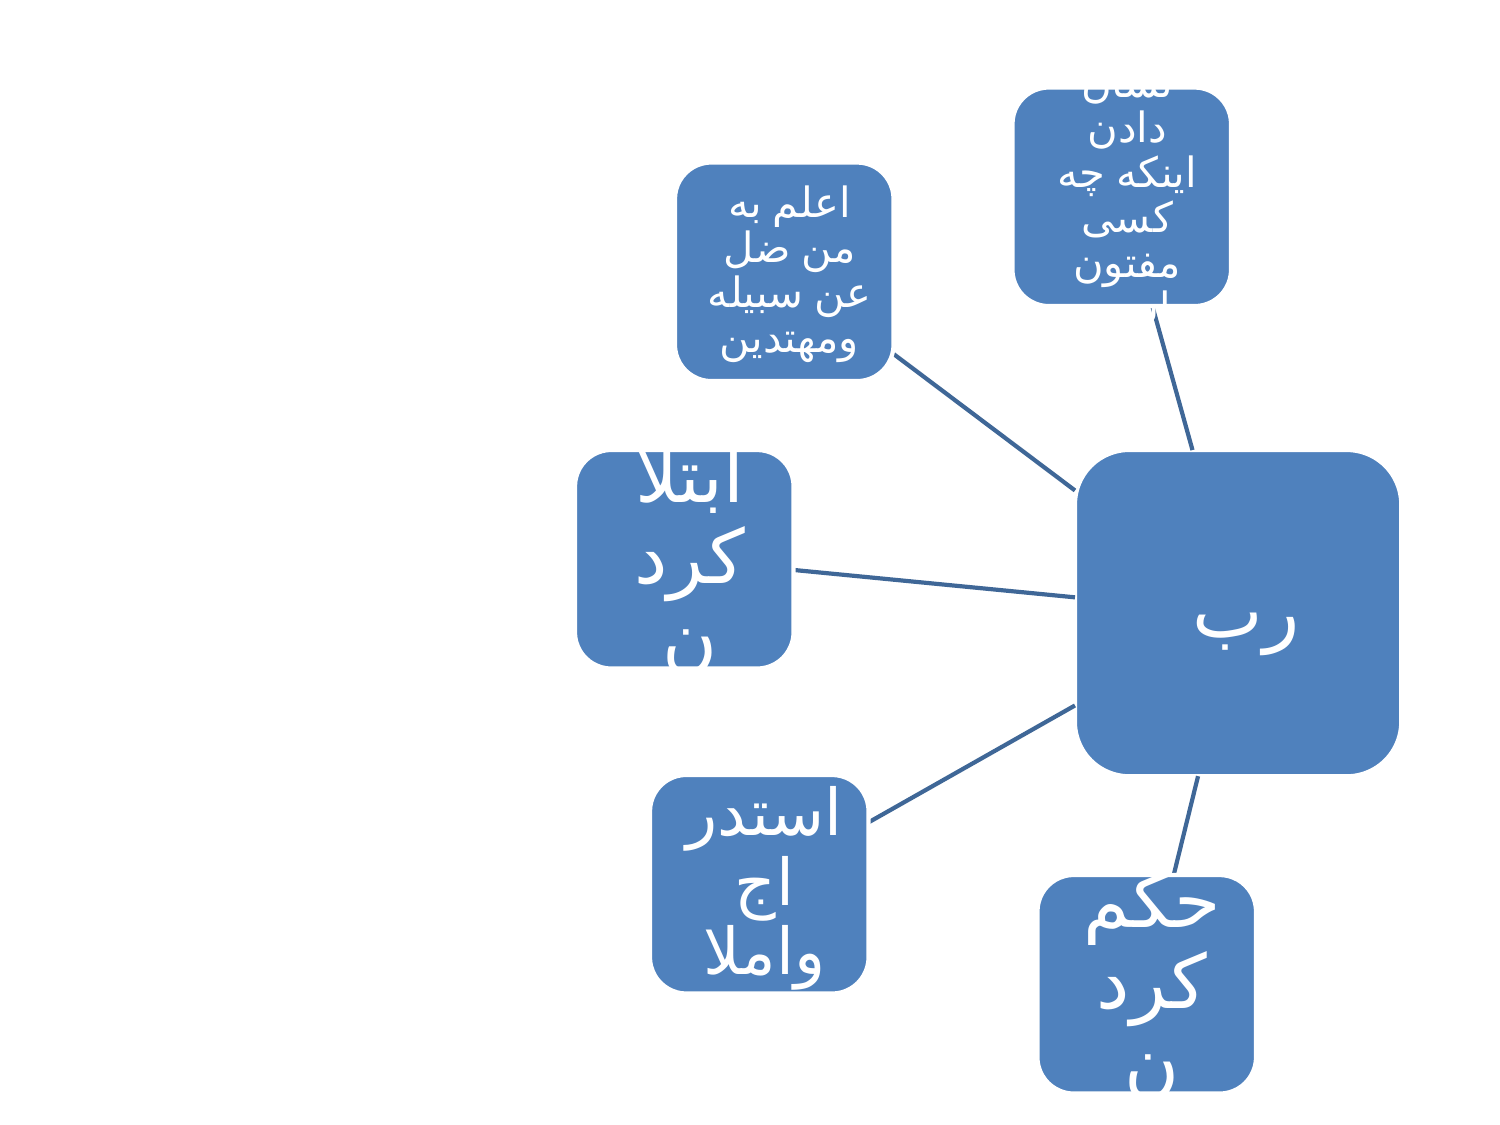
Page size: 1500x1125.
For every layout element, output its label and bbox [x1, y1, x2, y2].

text_box [24, 37, 1500, 1125]
